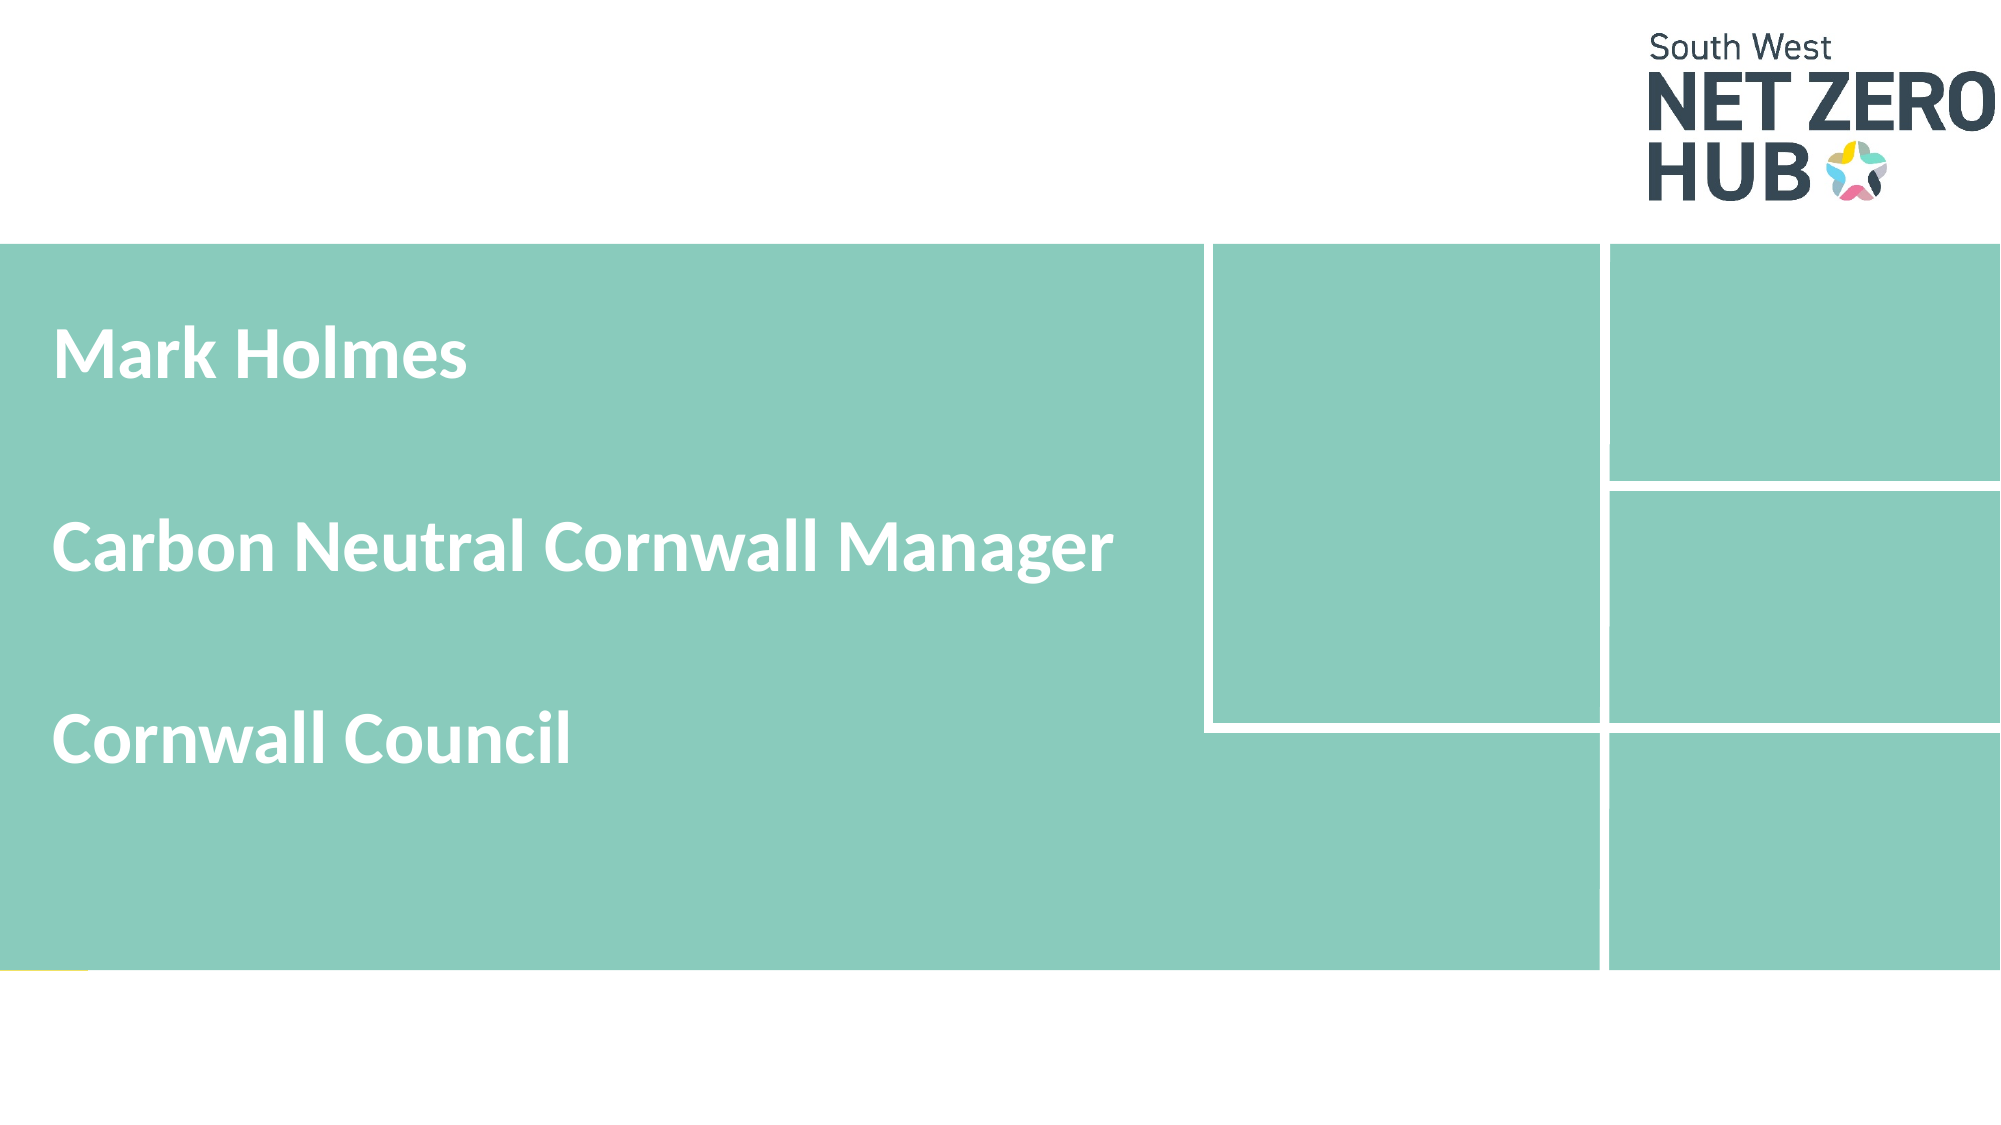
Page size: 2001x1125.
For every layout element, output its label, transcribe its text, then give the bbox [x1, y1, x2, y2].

title Mark Holmes Carbon Neutral Cornwall Manager Cornwall Council [37, 290, 1197, 971]
picture [1649, 33, 1995, 201]
